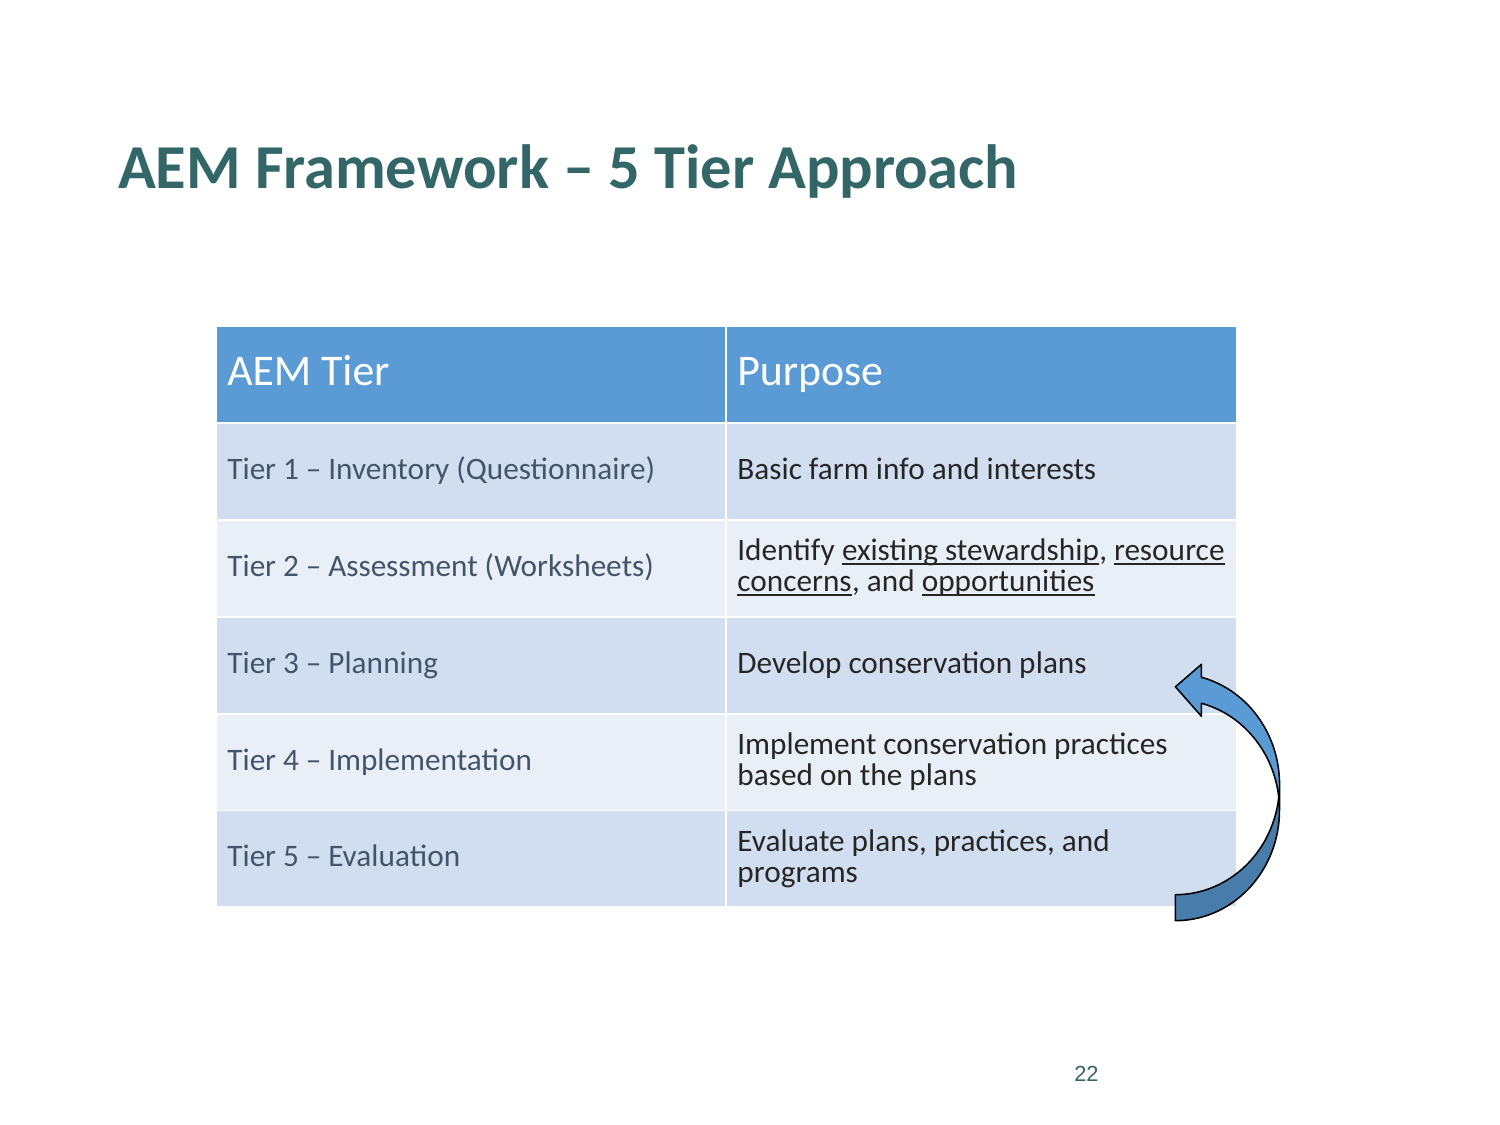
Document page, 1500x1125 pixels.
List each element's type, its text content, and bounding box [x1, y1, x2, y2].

table_cell Develop conservation plans [727, 618, 1236, 713]
table_cell Implement conservation practices based on the plans [727, 715, 1236, 810]
table_cell Evaluate plans, practices, and programs [727, 811, 1236, 906]
table_cell Tier 1 – Inventory (Questionnaire) [217, 424, 725, 519]
title AEM Framework – 5 Tier Approach [103, 59, 1397, 278]
slide_number 22 [1059, 1042, 1397, 1103]
table_header Purpose [727, 327, 1236, 422]
table_cell Tier 5 – Evaluation [217, 811, 725, 906]
table_cell Tier 2 – Assessment (Worksheets) [217, 521, 725, 616]
table_cell Tier 4 – Implementation [217, 715, 725, 810]
table_cell Basic farm info and interests [727, 424, 1236, 519]
text_box [1175, 664, 1280, 921]
table_cell Tier 3 – Planning [217, 618, 725, 713]
table_cell Identify existing stewardship, resource concerns, and opportunities [727, 521, 1236, 616]
table_header AEM Tier [217, 327, 725, 422]
